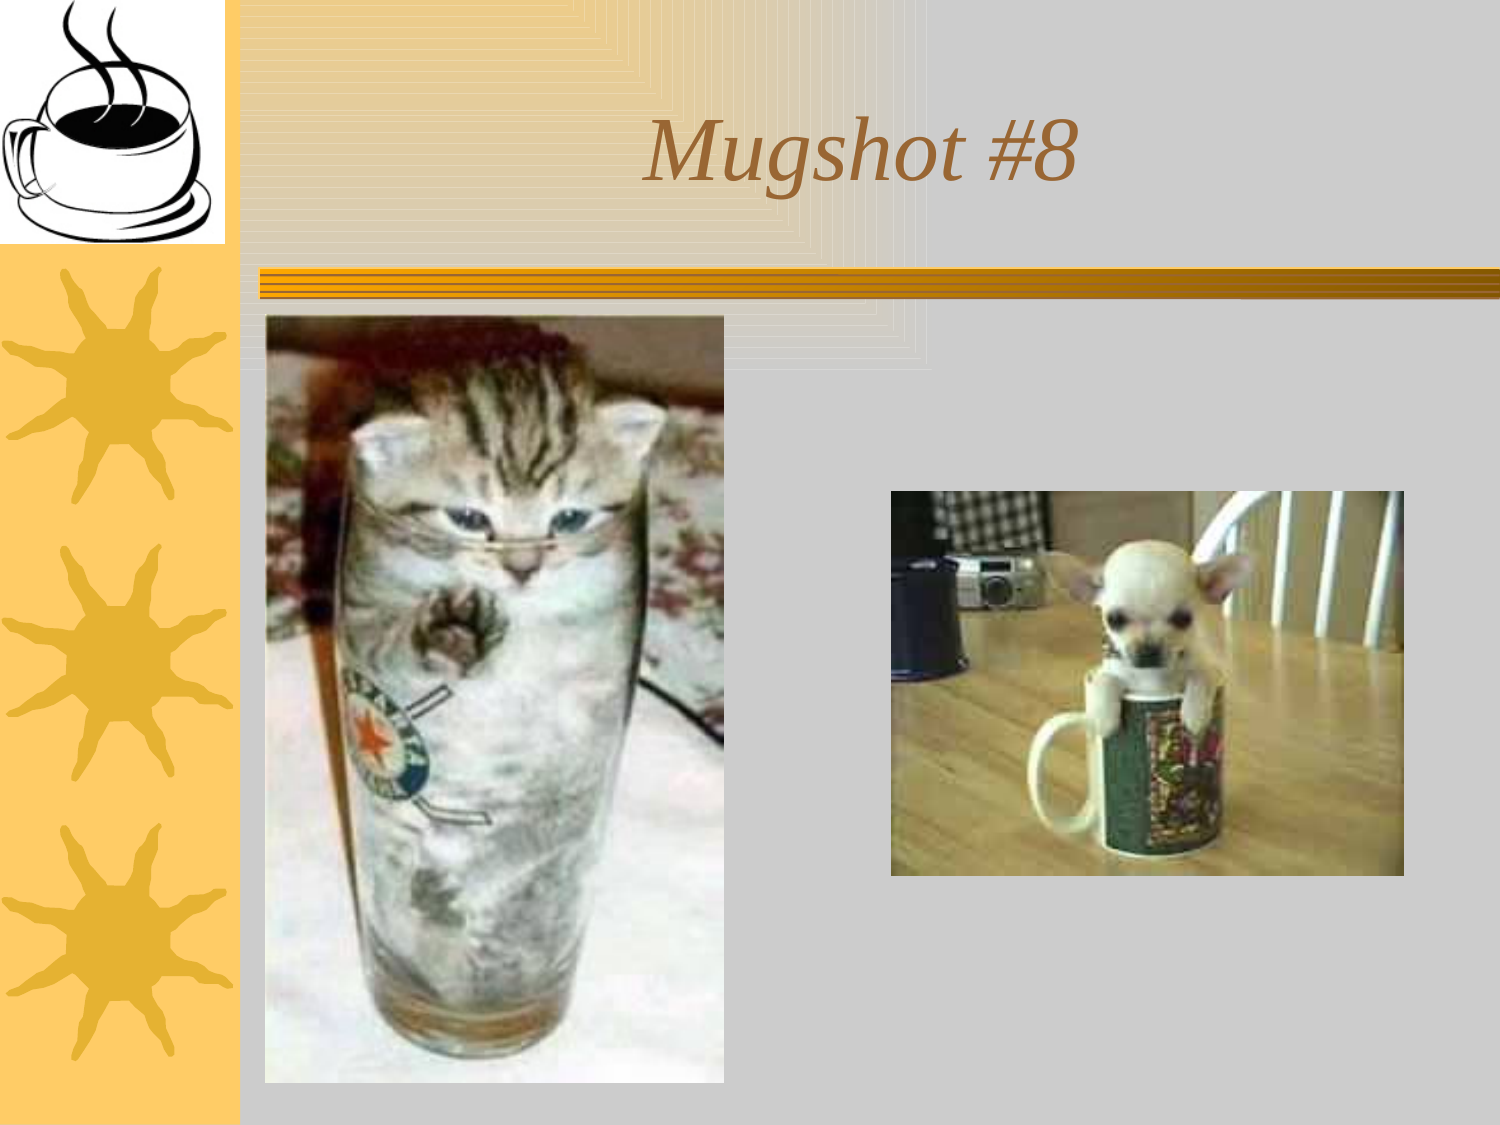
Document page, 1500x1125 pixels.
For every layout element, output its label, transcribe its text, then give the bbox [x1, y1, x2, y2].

picture [0, 0, 225, 244]
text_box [265, 314, 1404, 1083]
title Mugshot #8 [224, 50, 1500, 238]
